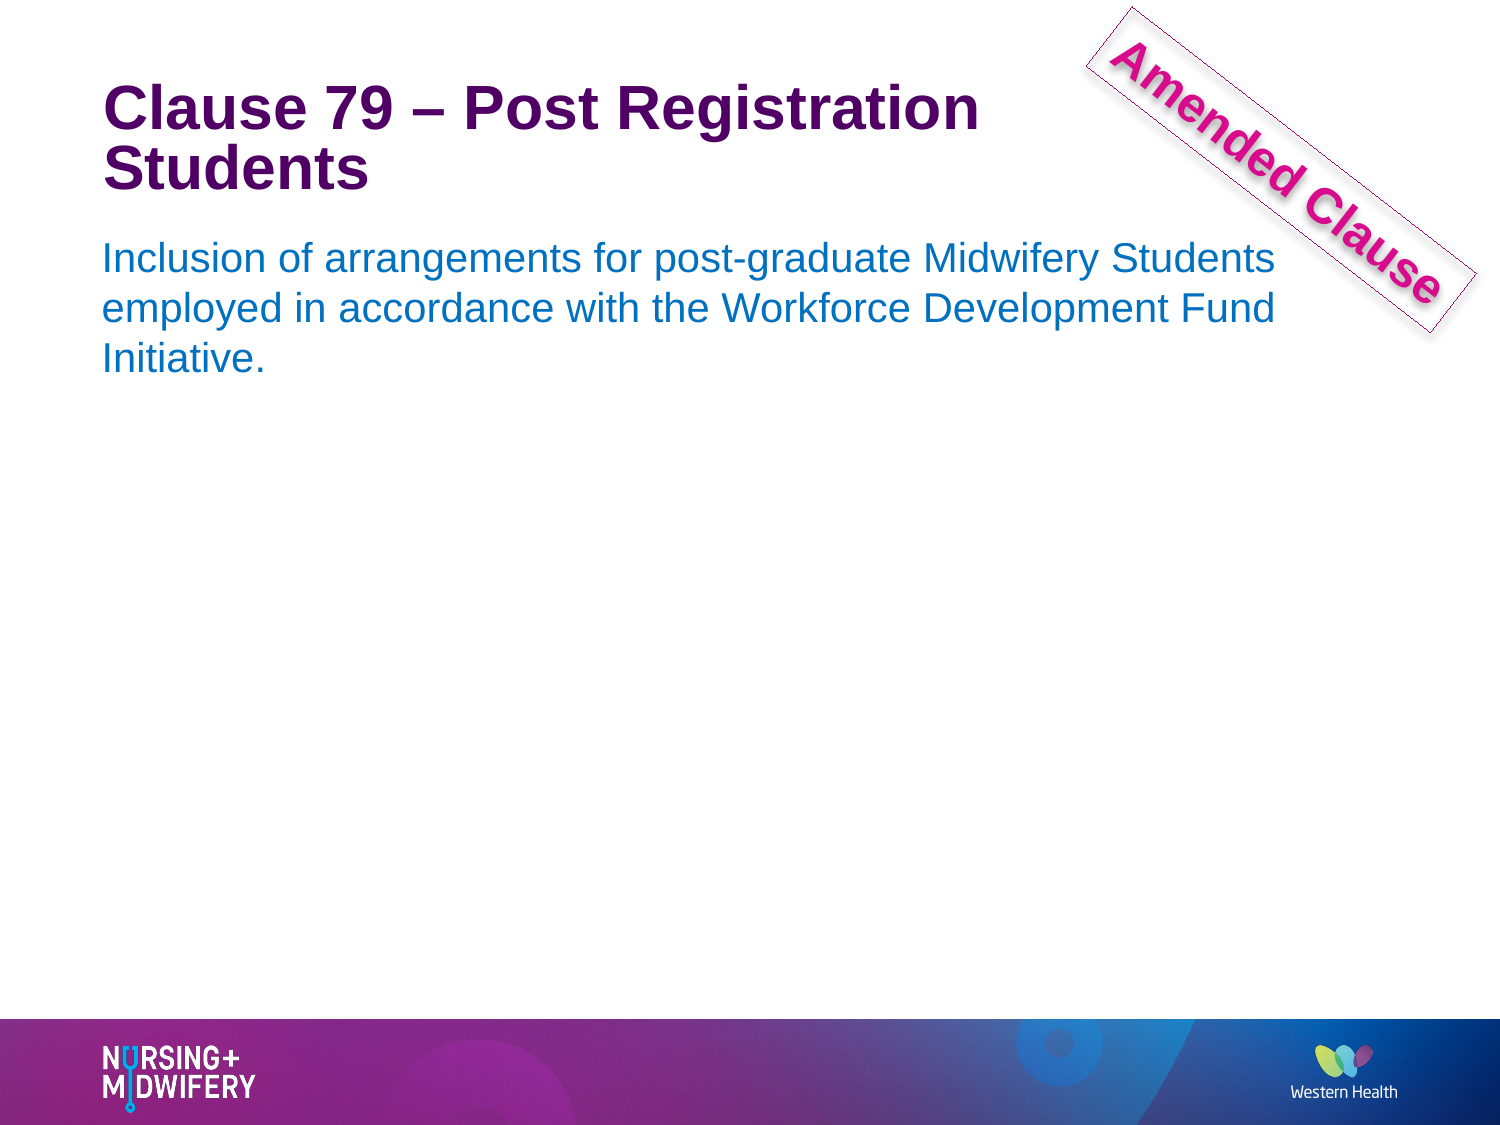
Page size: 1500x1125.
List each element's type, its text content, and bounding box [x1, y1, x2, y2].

picture [0, 1019, 1500, 1125]
title Clause 79 – Post Registration Students [103, 82, 1278, 230]
text_box Amended Clause [1086, 6, 1477, 333]
list Inclusion of arrangements for post-graduate Midwifery Students employed in accordance with the Workforce Development Fund Initiative. [101, 230, 1396, 841]
title Clause 79 – Post Registration Students [1232, 82, 1397, 209]
